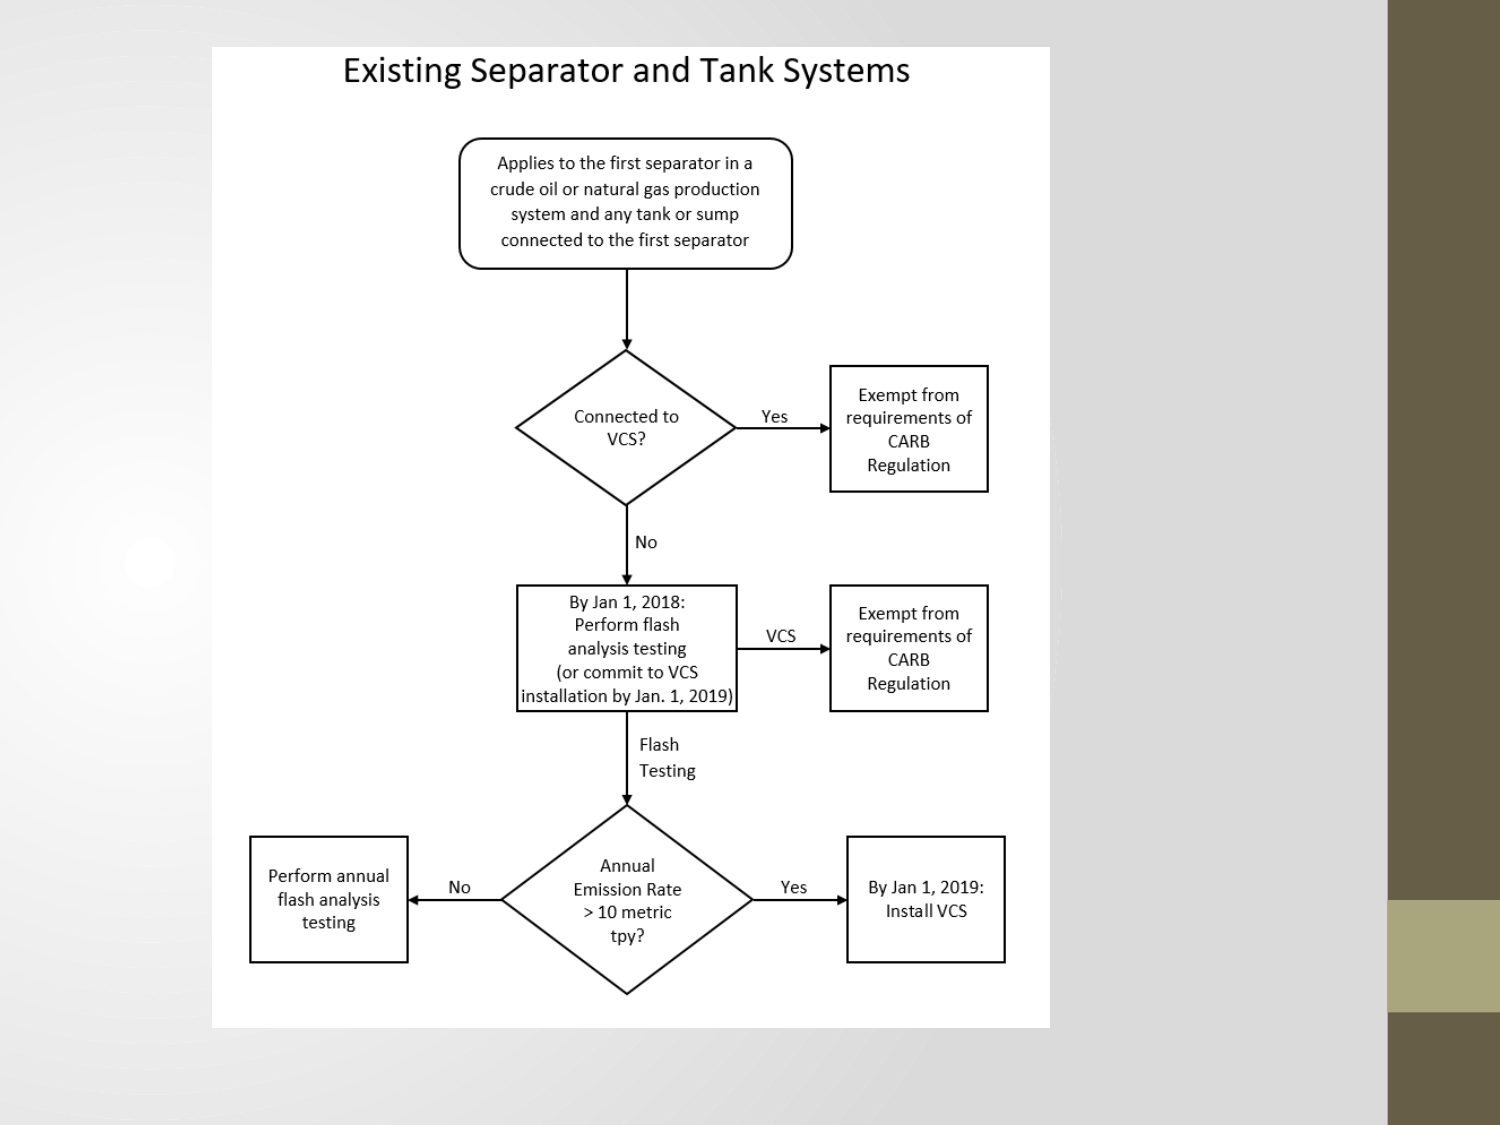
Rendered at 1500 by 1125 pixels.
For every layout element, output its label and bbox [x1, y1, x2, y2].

picture [211, 46, 1051, 1028]
